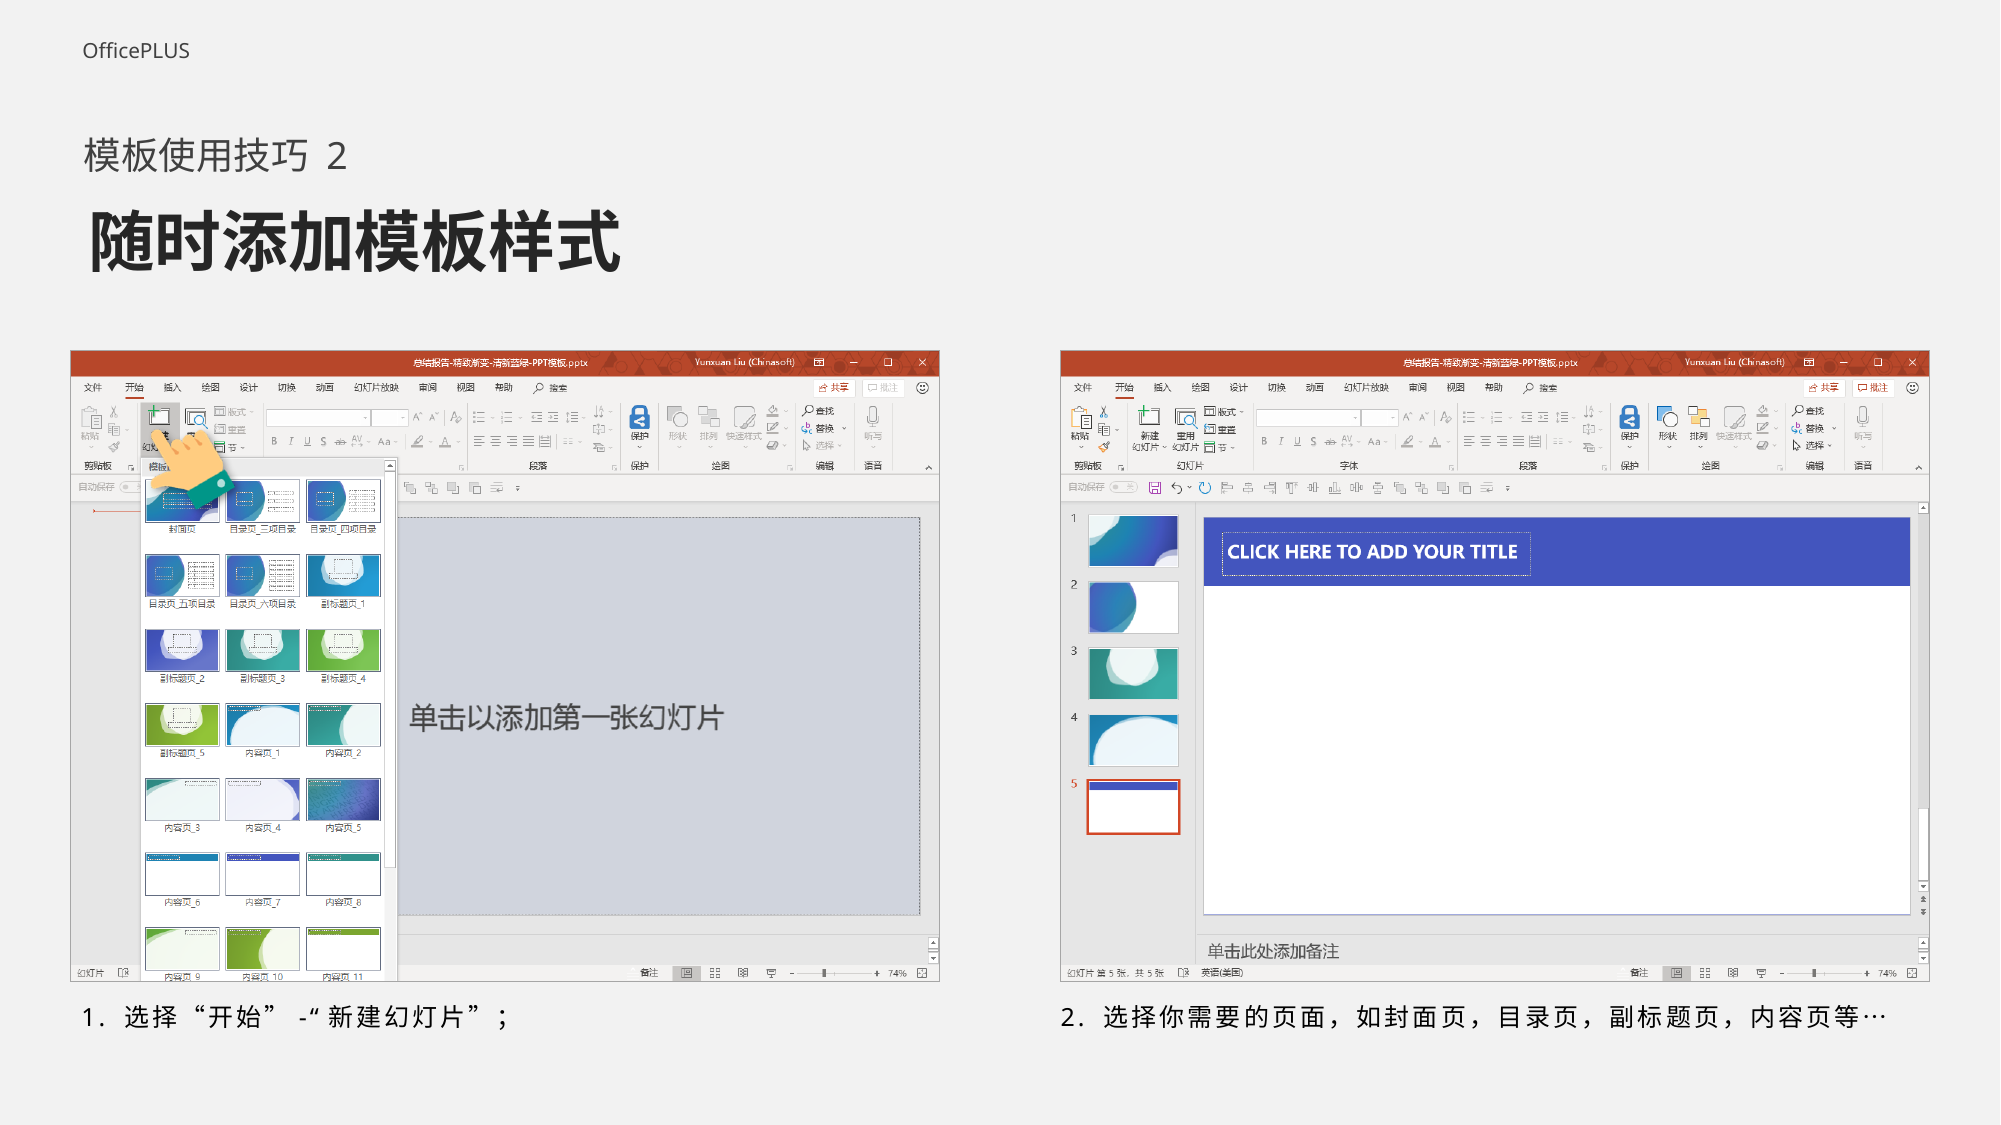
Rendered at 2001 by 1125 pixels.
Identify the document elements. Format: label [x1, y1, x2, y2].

picture [71, 351, 939, 981]
picture [1061, 351, 1929, 981]
